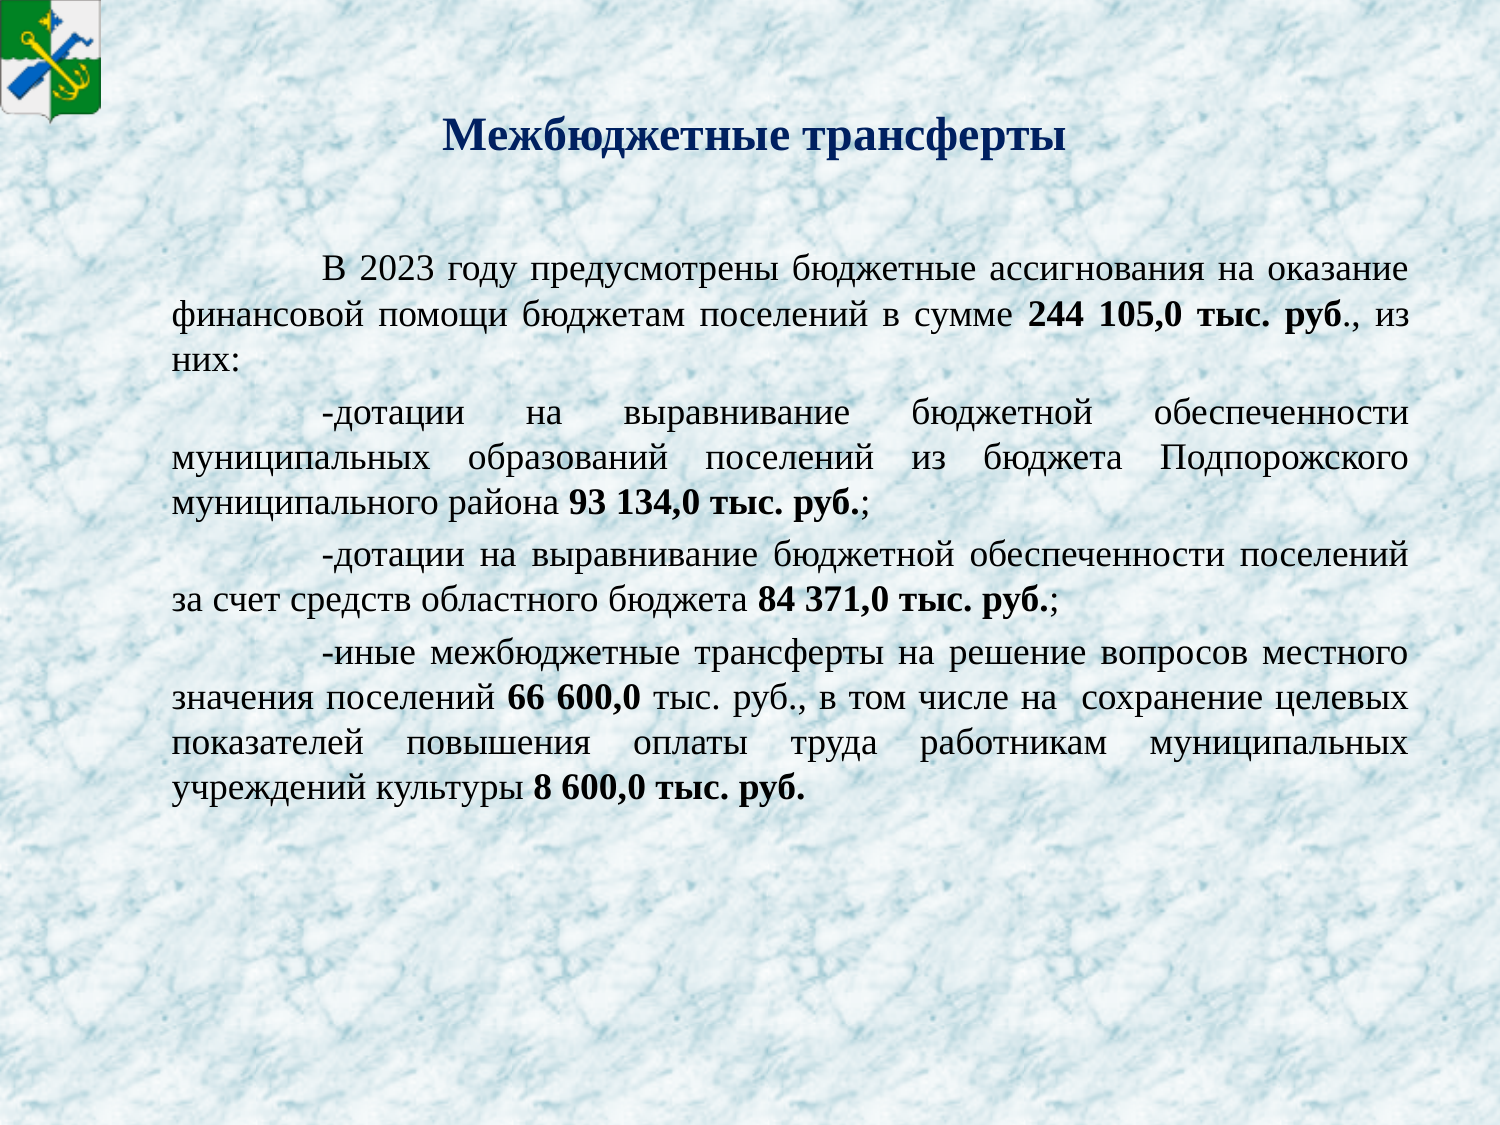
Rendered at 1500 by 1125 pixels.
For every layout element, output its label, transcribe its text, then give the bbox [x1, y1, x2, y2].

list В 2023 году предусмотрены бюджетные ассигнования на оказание финансовой помощи бюджетам поселений в сумме 244 105,0 тыс. руб., из них: -дотации на выравнивание бюджетной обеспеченности муниципальных образований поселений из бюджета Подпорожского муниципального района 93 134,0 тыс. руб.; -дотации на выравнивание бюджетной обеспеченности поселений за счет средств областного бюджета 84 371,0 тыс. руб.; -иные межбюджетные трансферты на решение вопросов местного значения поселений 66 600,0 тыс. руб., в том числе на сохранение целевых показателей повышения оплаты труда работникам муниципальных учреждений культуры 8 600,0 тыс. руб. [100, 231, 1425, 965]
picture [0, 0, 101, 127]
title Межбюджетные трансферты [80, 78, 1431, 185]
